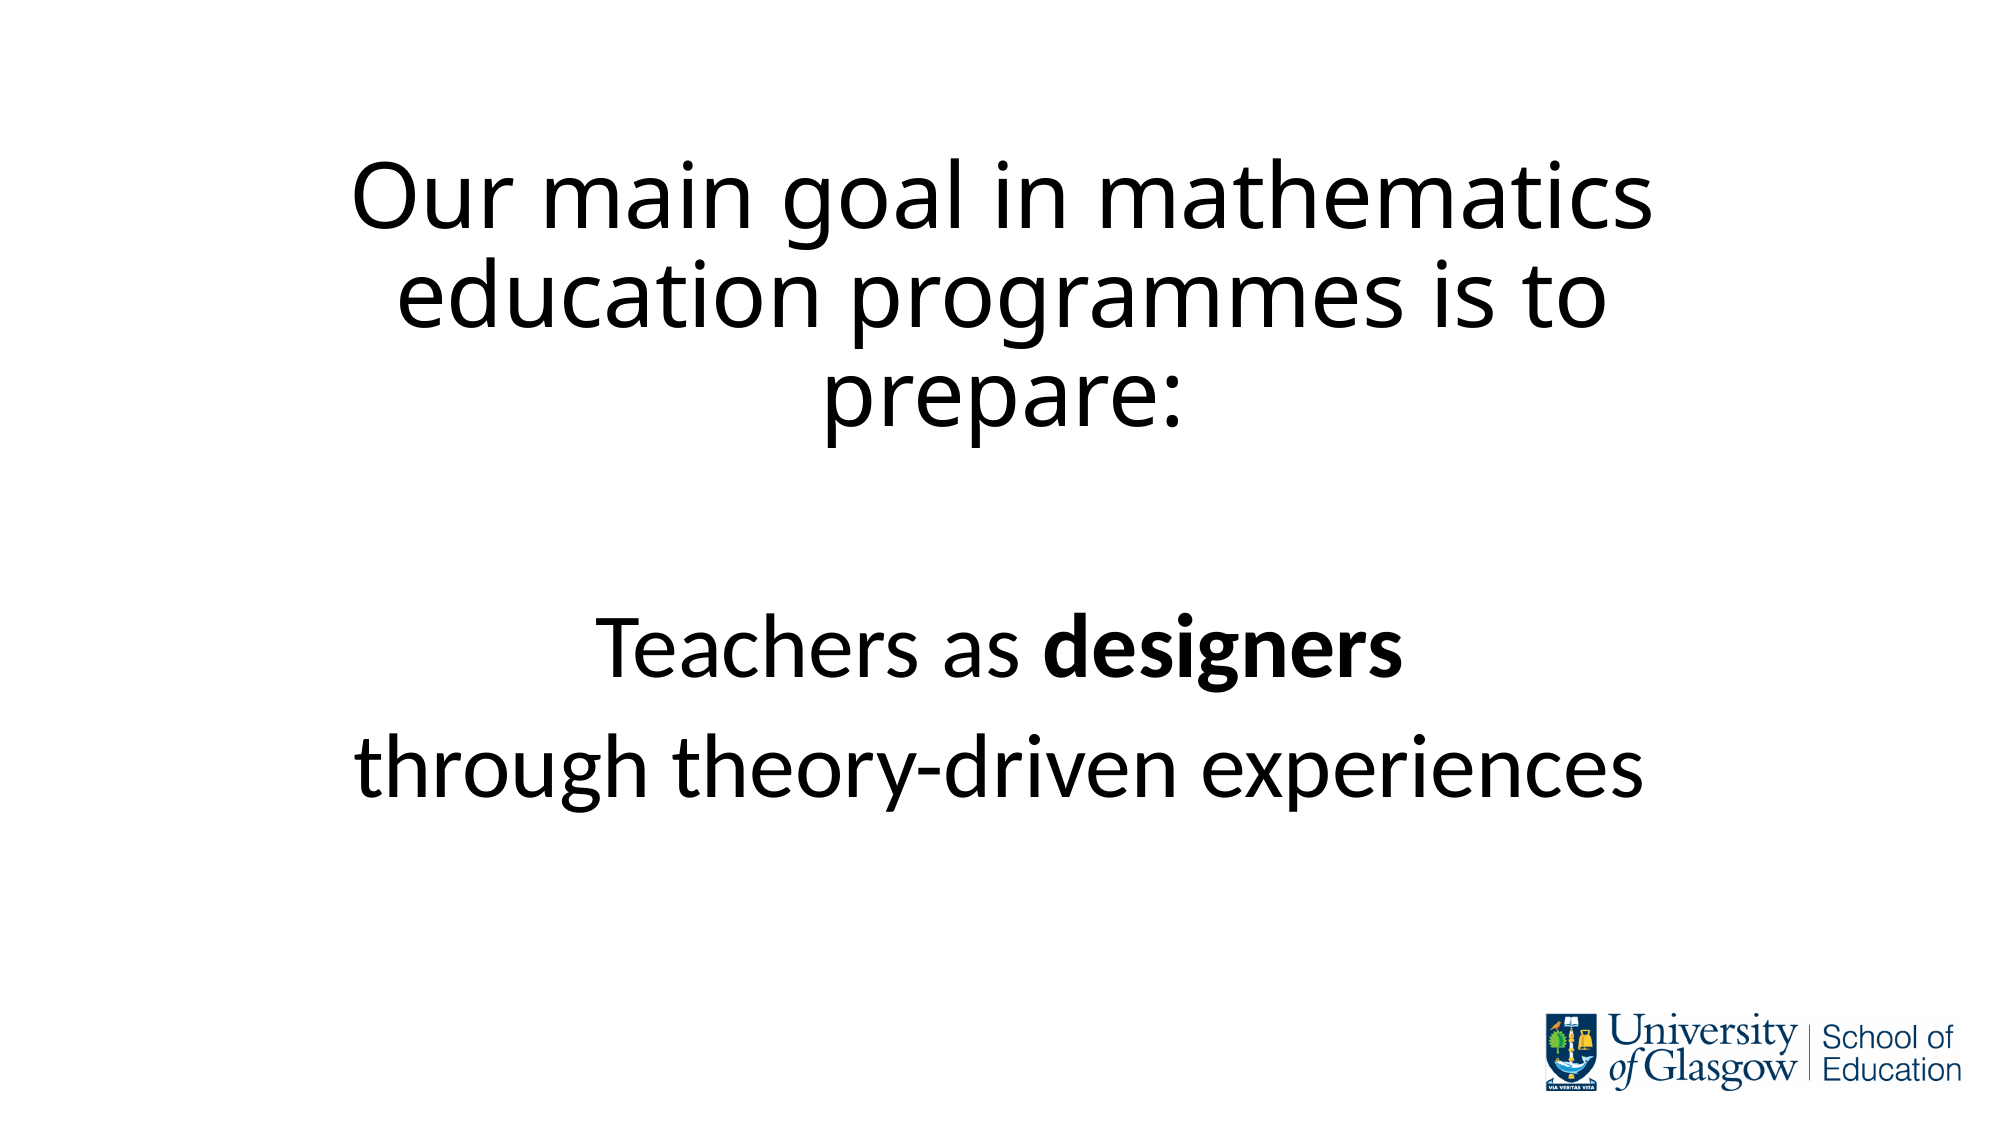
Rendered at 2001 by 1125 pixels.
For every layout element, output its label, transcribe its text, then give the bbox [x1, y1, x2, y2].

picture [1545, 1013, 1961, 1091]
subtitle Teachers as designers through theory-driven experiences [249, 590, 1750, 863]
title Our main goal in mathematics education programmes is to prepare: [253, 61, 1753, 454]
